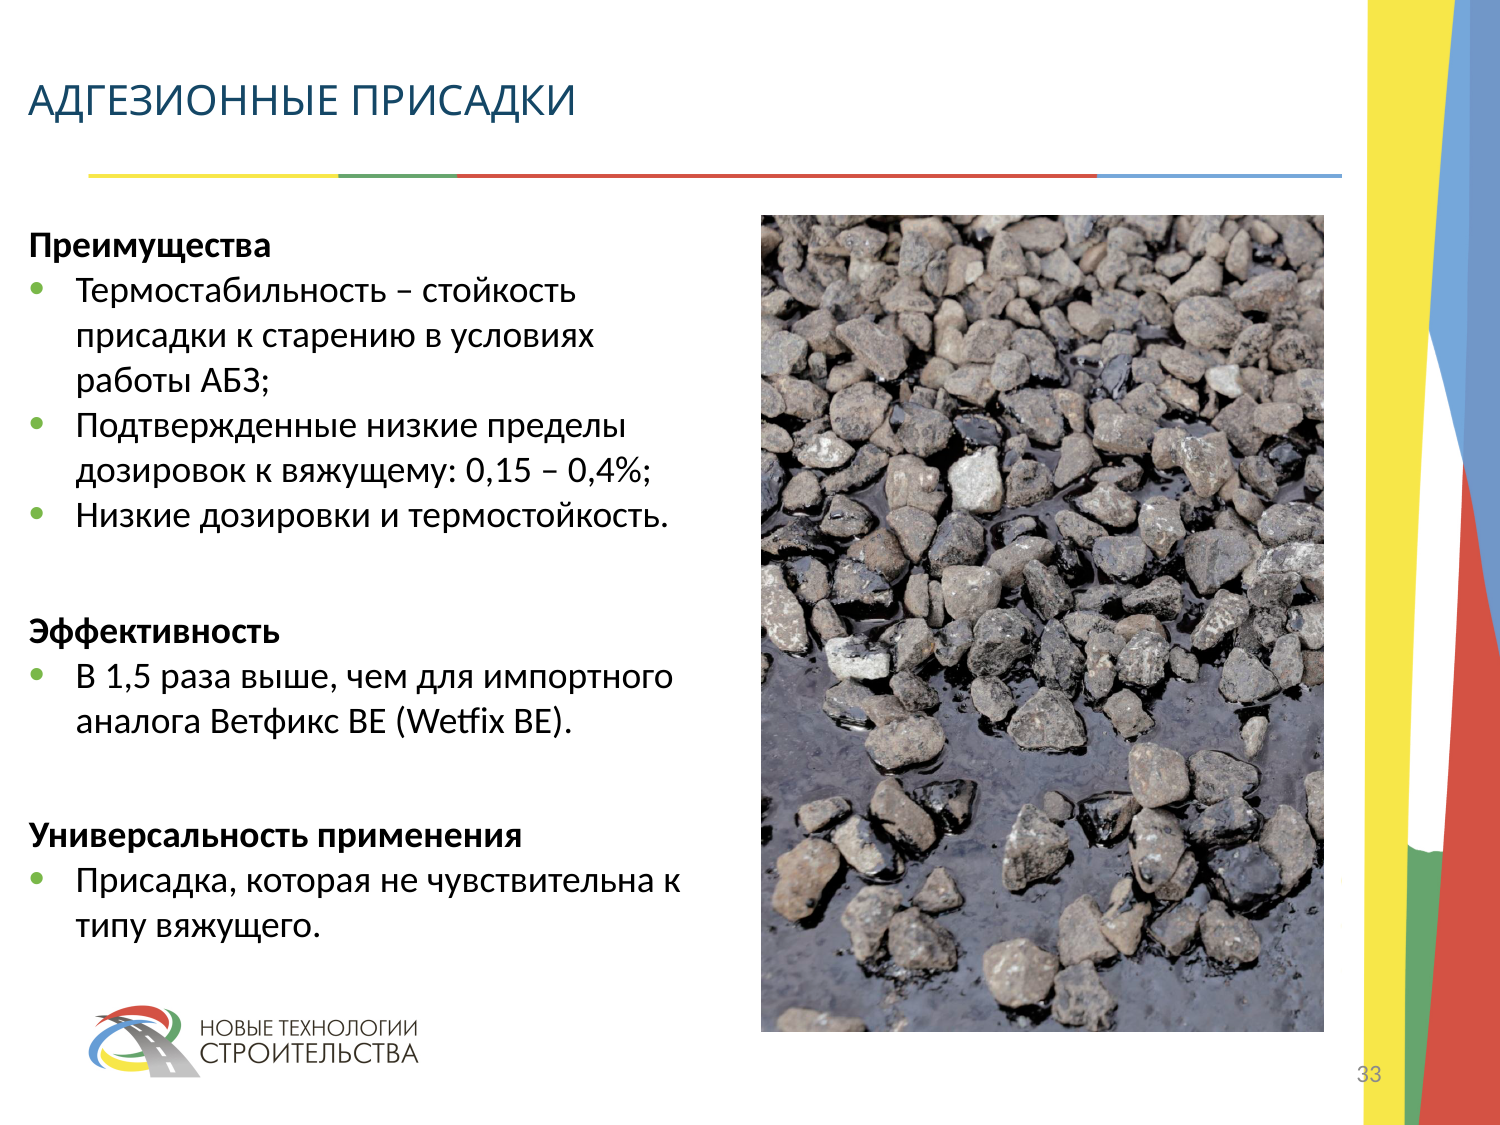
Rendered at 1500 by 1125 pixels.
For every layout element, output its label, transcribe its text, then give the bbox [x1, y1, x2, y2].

text_box Эффективность В 1,5 раза выше, чем для импортного аналога Ветфикс ВЕ (Wetfix BE). [14, 598, 722, 749]
picture [0, 0, 1500, 1125]
slide_number 33 [1059, 1042, 1397, 1103]
text_box Универсальность применения Присадка, которая не чувствительна к типу вяжущего. [14, 802, 722, 953]
text_box Преимущества Термостабильность – стойкость присадки к старению в условиях работы АБЗ; Подтвержденные низкие пределы дозировок к вяжущему: 0,15 – 0,4%; Низкие дозировки и термостойкость. [14, 212, 722, 543]
text_box Адгезионные присадки [13, 71, 1364, 132]
